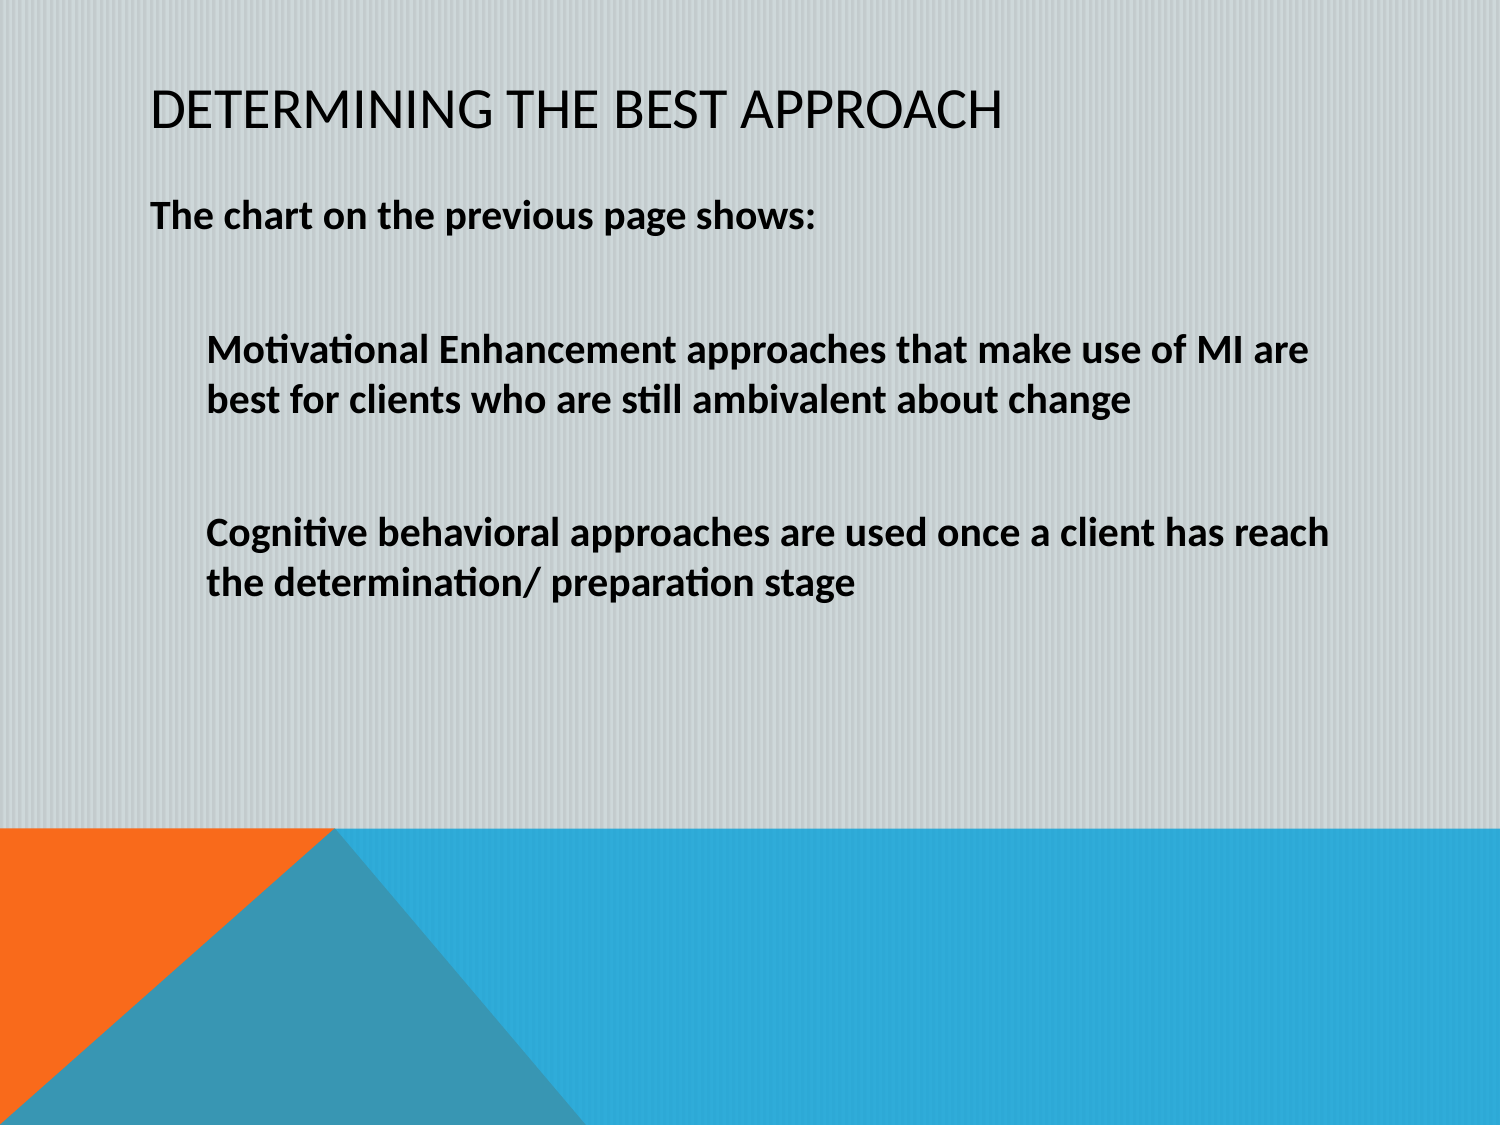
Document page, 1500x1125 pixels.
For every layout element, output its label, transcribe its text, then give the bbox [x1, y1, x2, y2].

list The chart on the previous page shows: Motivational Enhancement approaches that make use of MI are best for clients who are still ambivalent about change Cognitive behavioral approaches are used once a client has reach the determination/ preparation stage [135, 180, 1369, 768]
title determining the best approach [135, 60, 1369, 150]
